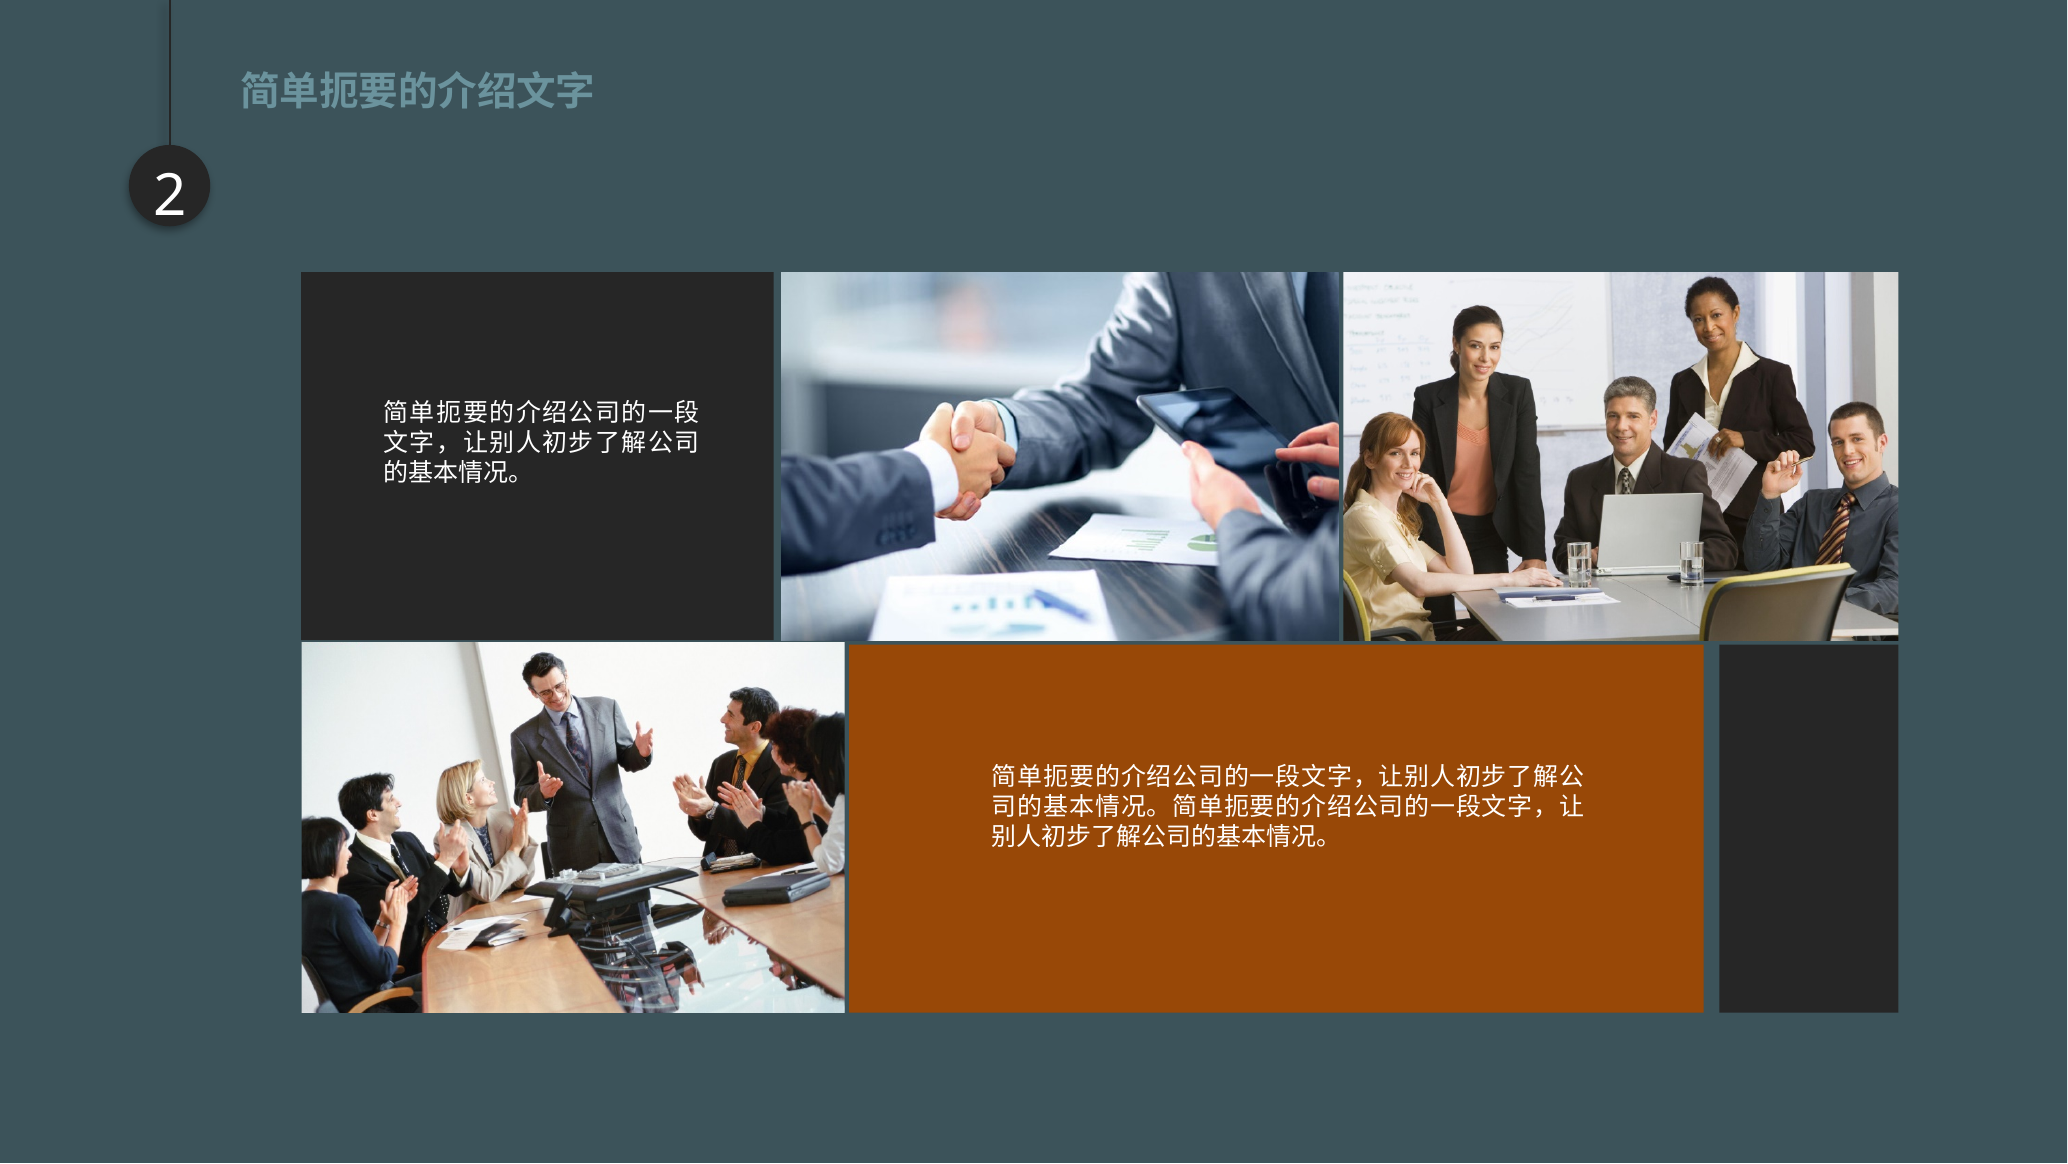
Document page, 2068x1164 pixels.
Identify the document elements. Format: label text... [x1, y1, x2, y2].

text_box 简单扼要的介绍文字 [223, 55, 865, 125]
text_box [0, 0, 2068, 1163]
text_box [121, 0, 219, 239]
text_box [300, 271, 1899, 1013]
